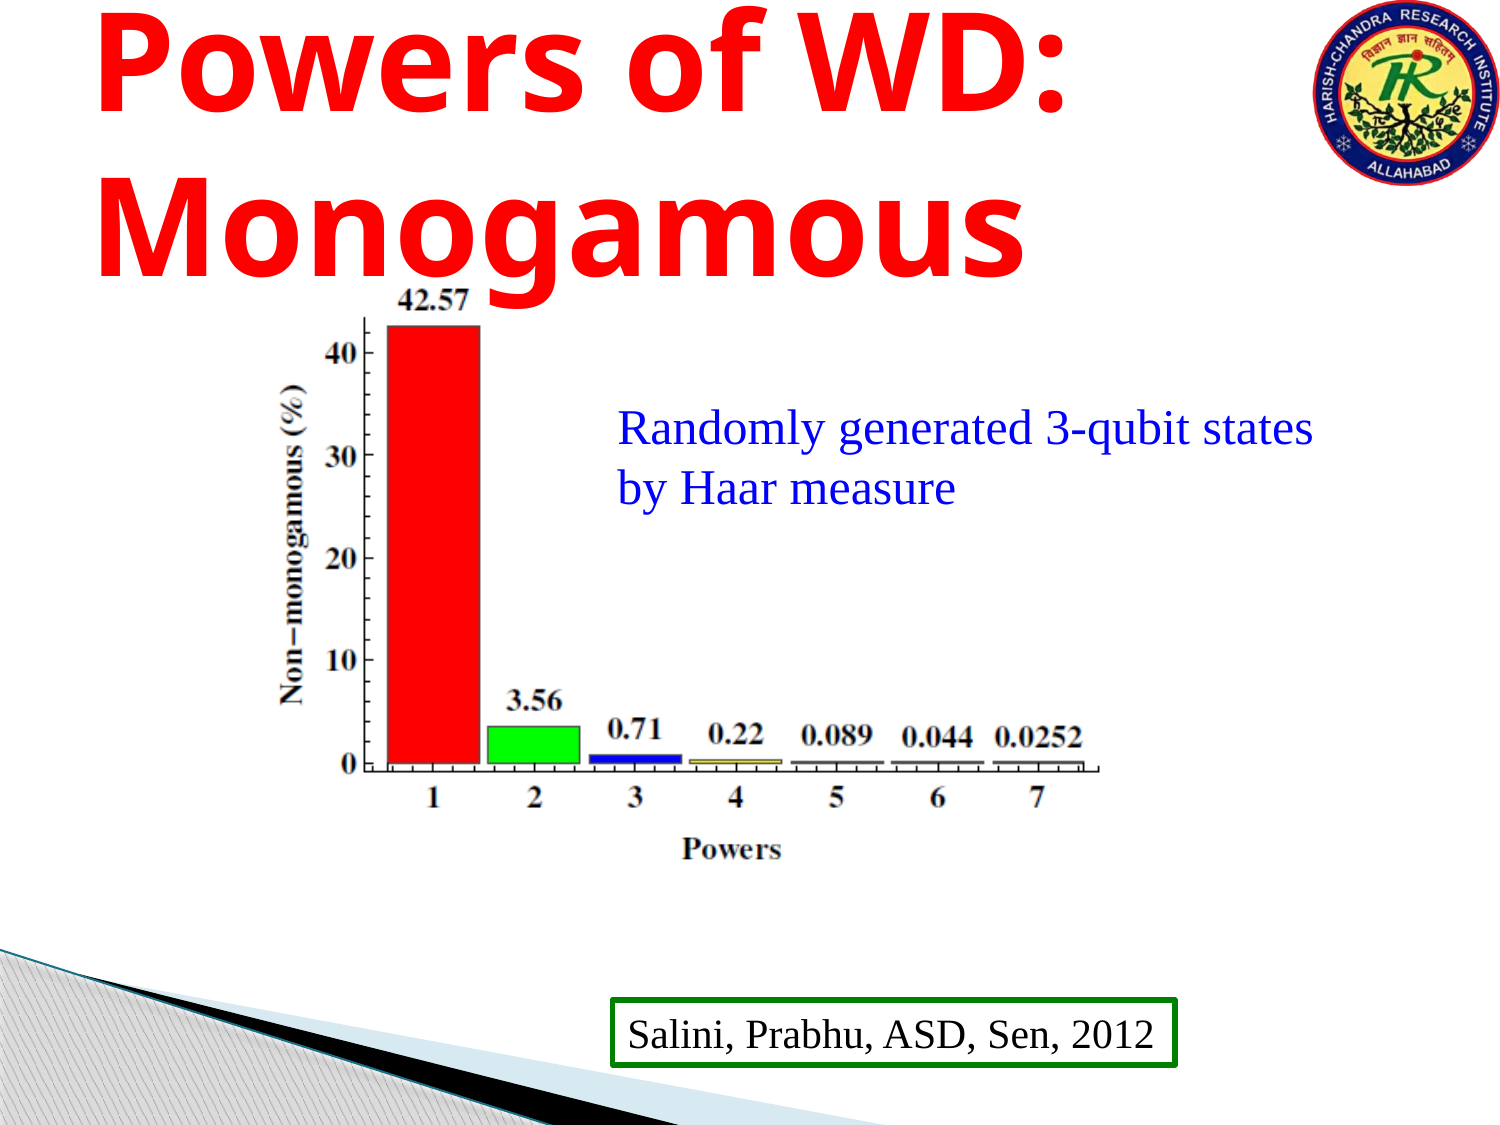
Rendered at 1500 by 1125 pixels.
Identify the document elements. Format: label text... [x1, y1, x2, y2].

title Powers of WD: Monogamous [75, 45, 1425, 233]
picture [1312, 0, 1500, 186]
text_box Randomly generated 3-qubit states by Haar measure [1295, 387, 1342, 523]
text_box Salini, Prabhu, ASD, Sen, 2012 [612, 999, 1175, 1065]
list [187, 273, 1290, 913]
